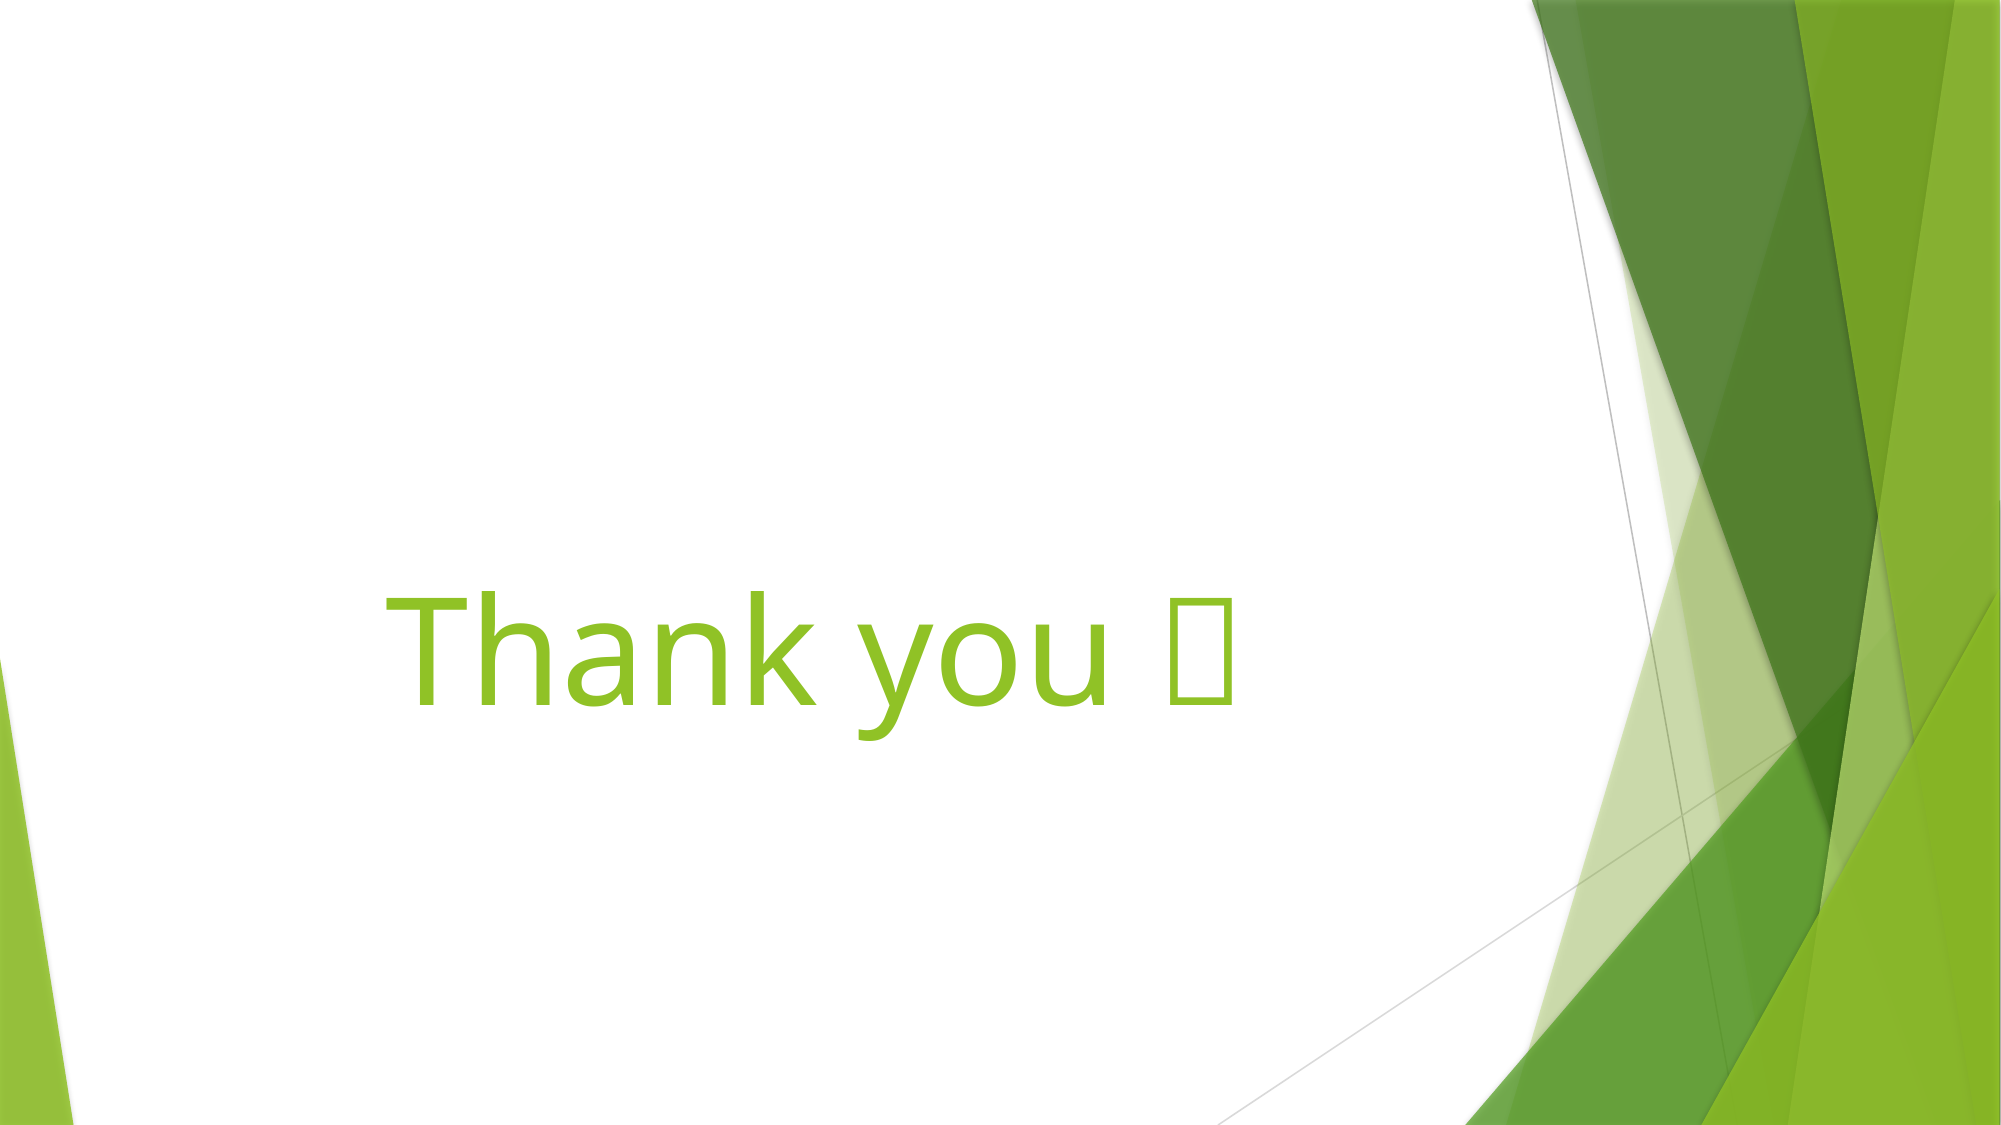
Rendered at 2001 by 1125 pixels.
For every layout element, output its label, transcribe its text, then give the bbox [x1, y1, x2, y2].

title Thank you  [111, 443, 1522, 743]
